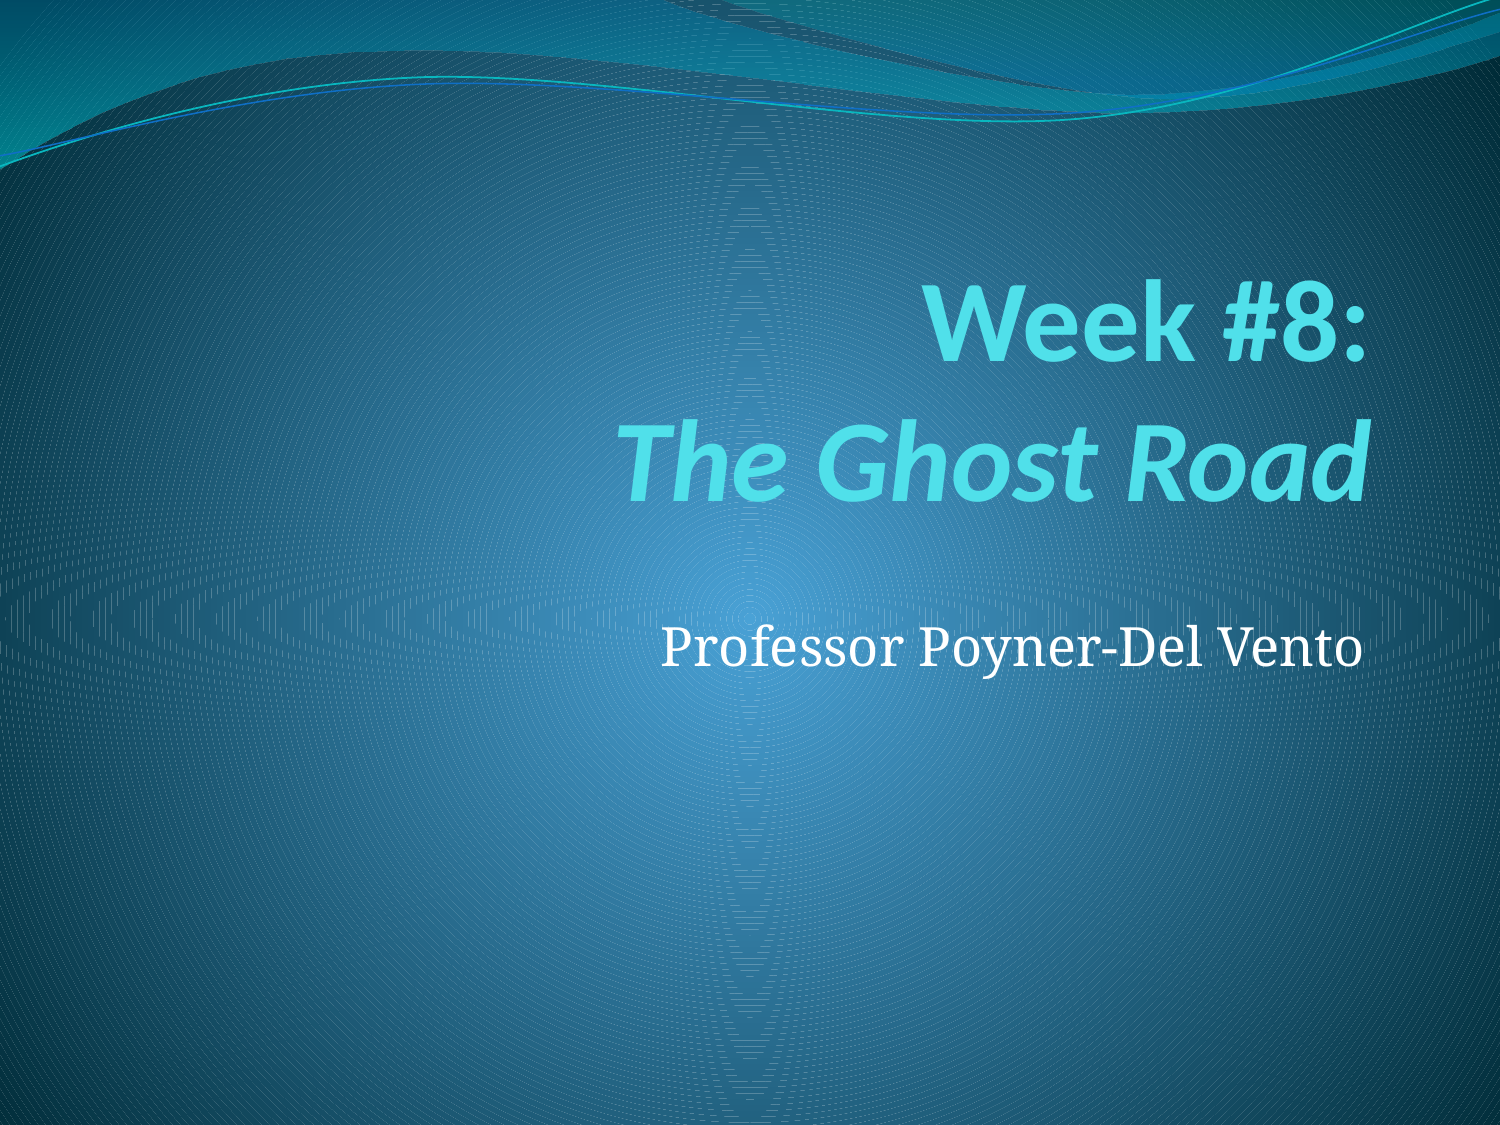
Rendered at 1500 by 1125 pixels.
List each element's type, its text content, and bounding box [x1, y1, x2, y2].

subtitle Professor Poyner-Del Vento [87, 529, 1376, 818]
title Week #8: The Ghost Road [87, 224, 1376, 525]
